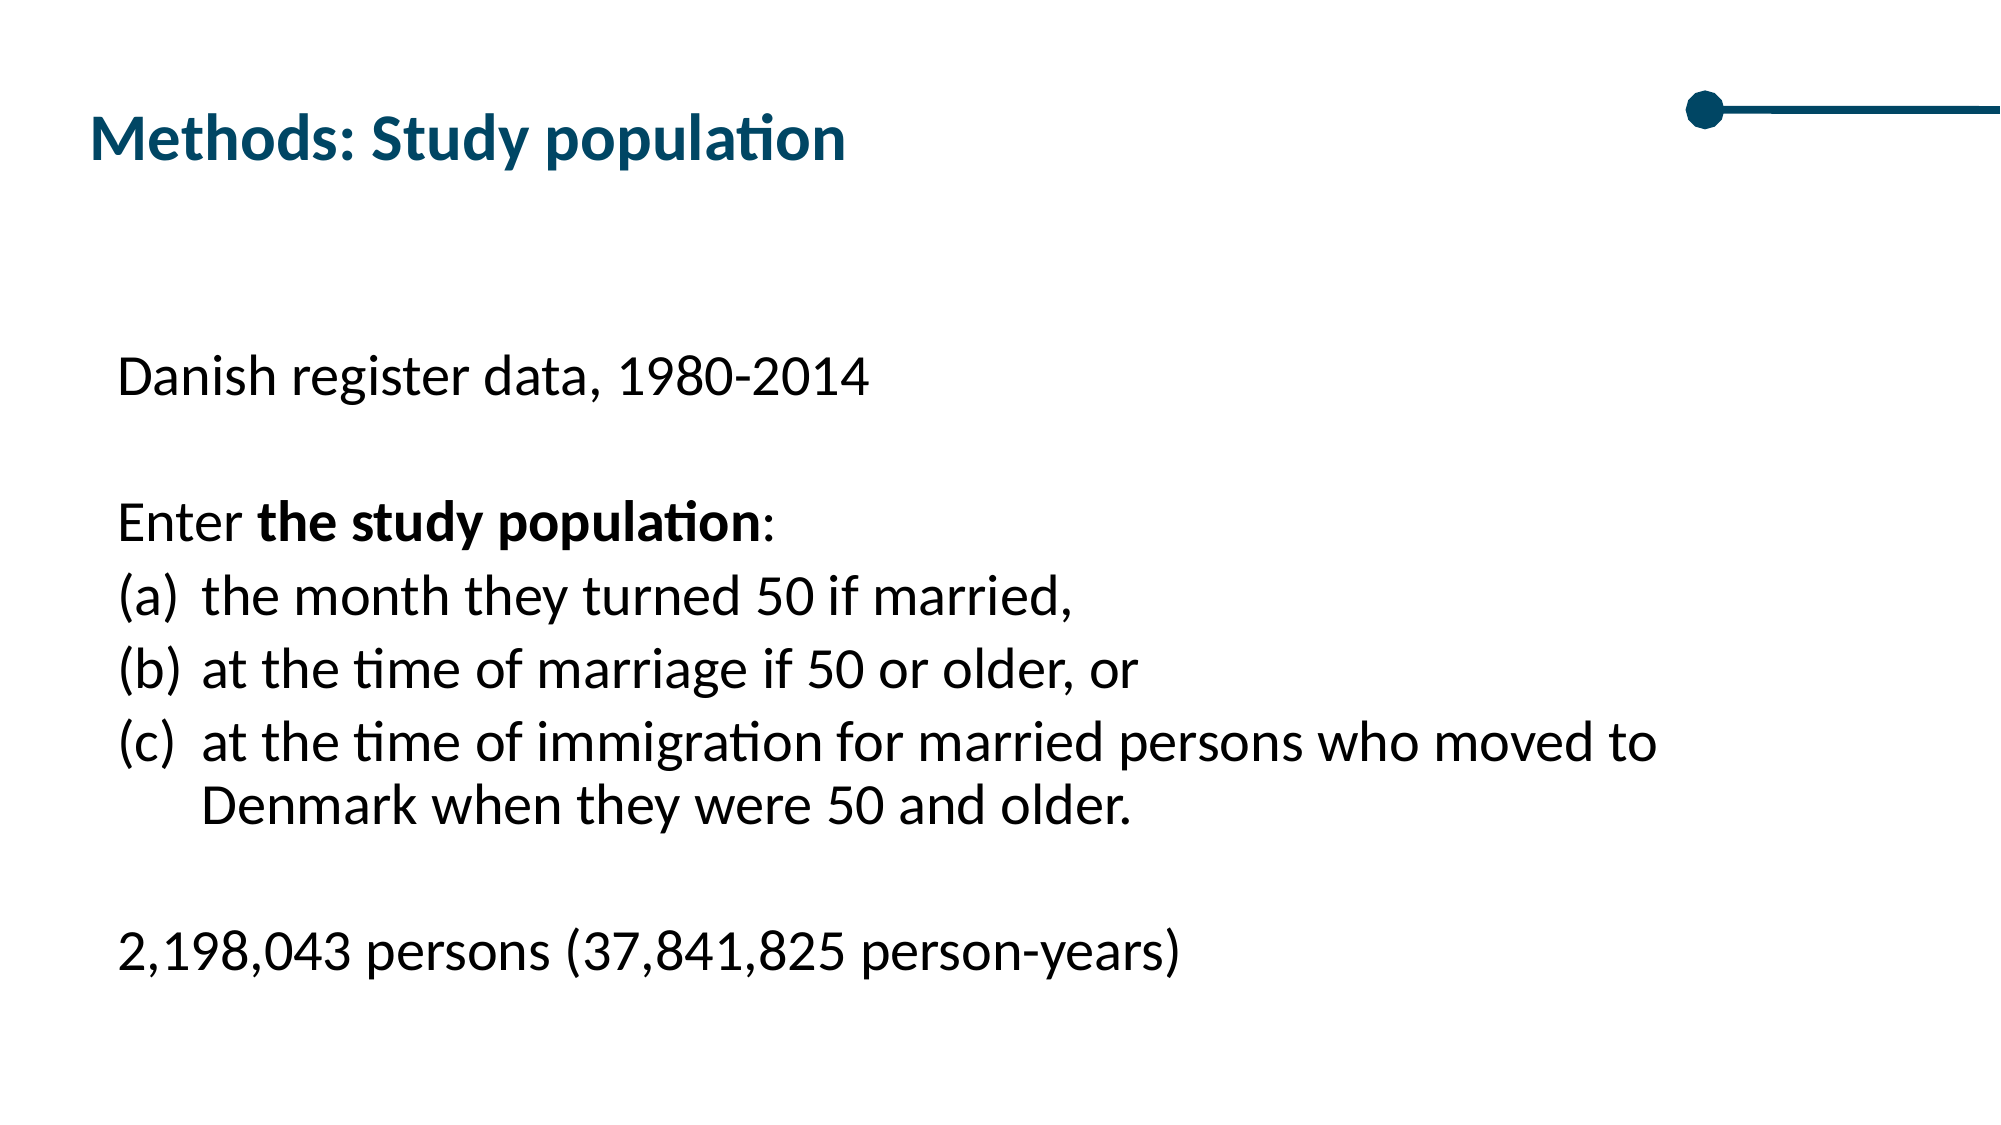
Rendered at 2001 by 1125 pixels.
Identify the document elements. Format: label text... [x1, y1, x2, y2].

list Danish register data, 1980-2014 Enter the study population: the month they turned 50 if married, at the time of marriage if 50 or older, or at the time of immigration for married persons who moved to Denmark when they were 50 and older. 2,198,043 persons (37,841,825 person-years) [102, 337, 1901, 1008]
text_box Methods: Study population [0, 77, 2000, 191]
text_box [1694, 99, 2000, 121]
